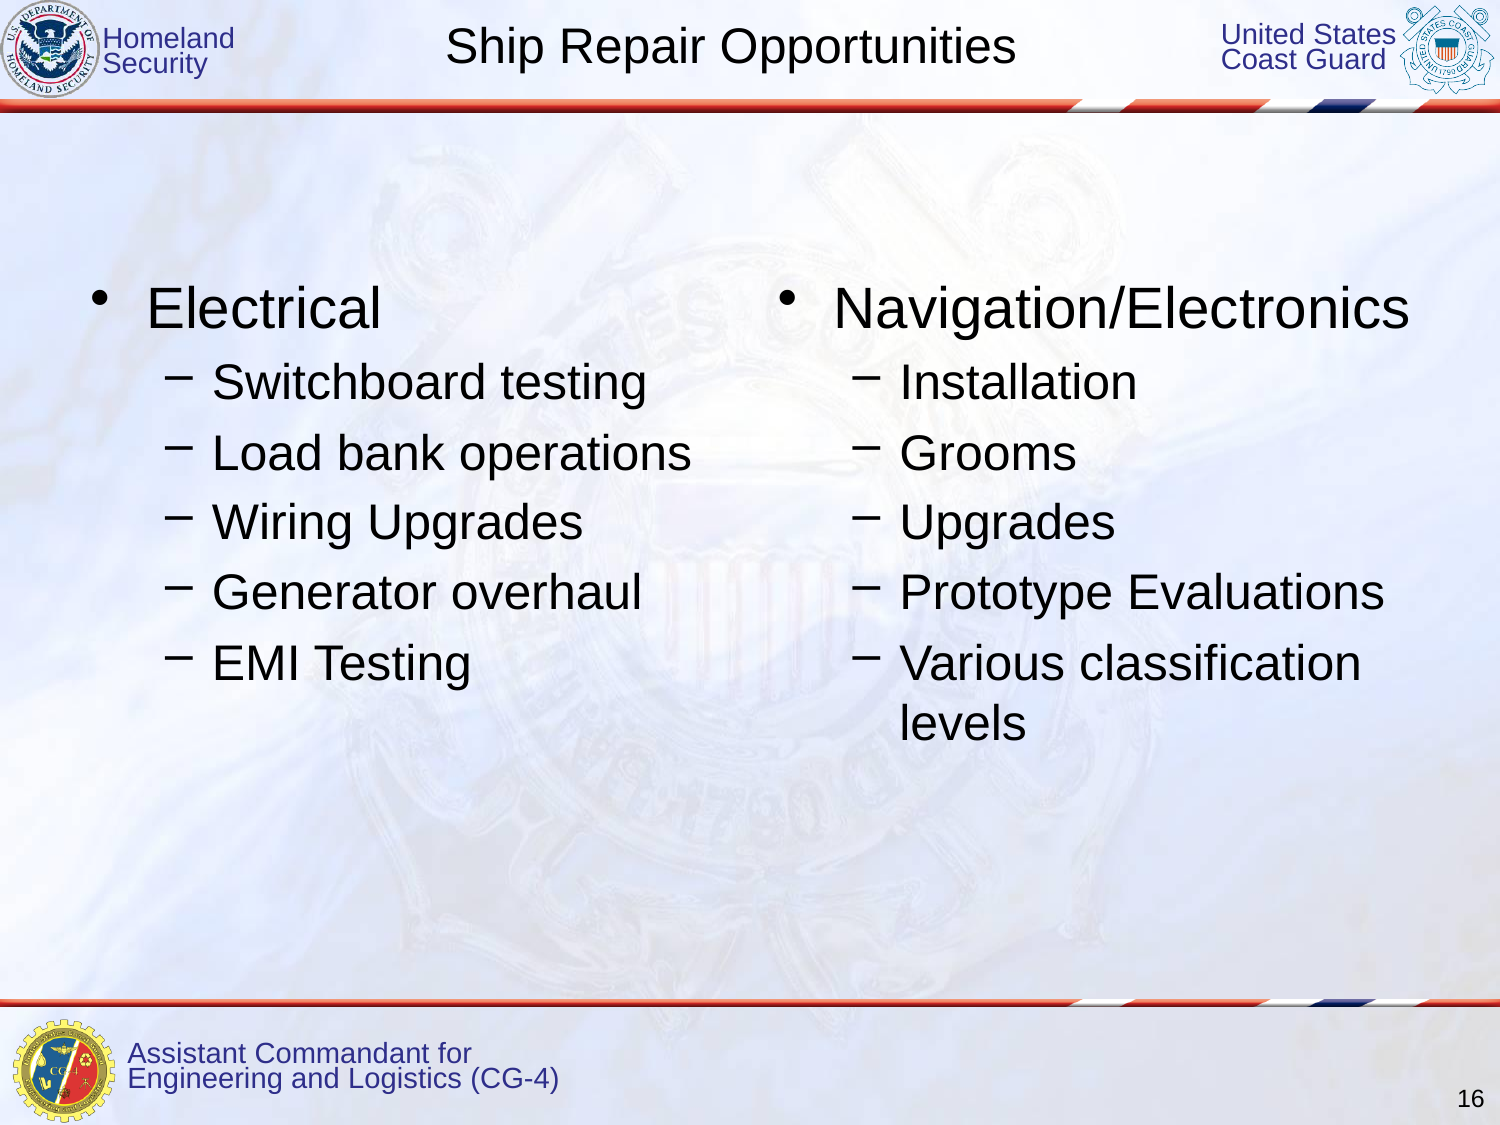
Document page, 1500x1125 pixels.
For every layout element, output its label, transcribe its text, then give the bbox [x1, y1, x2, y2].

title Ship Repair Opportunities [312, 0, 1151, 88]
list Navigation/Electronics Installation Grooms Upgrades Prototype Evaluations Various classification levels [762, 262, 1438, 1006]
picture [0, 0, 1500, 1125]
list Electrical Switchboard testing Load bank operations Wiring Upgrades Generator overhaul EMI Testing [74, 262, 738, 1006]
slide_number 16 [1424, 1074, 1500, 1125]
